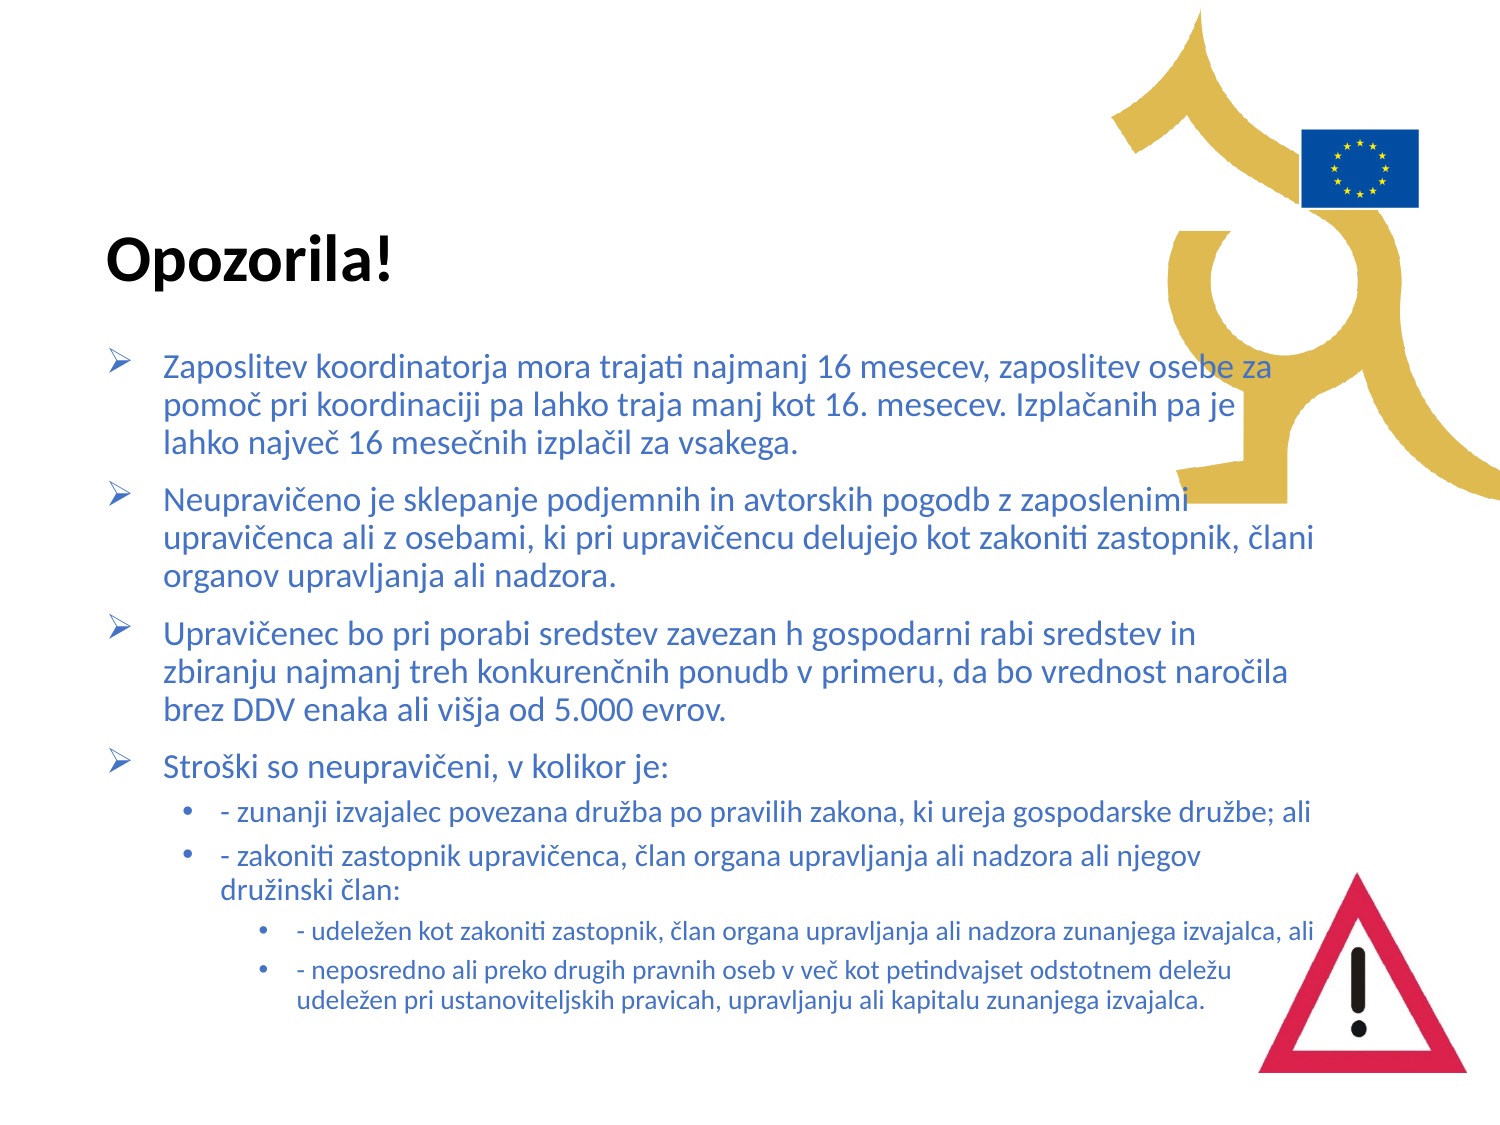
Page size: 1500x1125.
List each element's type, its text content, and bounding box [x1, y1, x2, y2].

picture [1111, 8, 1500, 504]
list Opozorila! [91, 79, 1256, 340]
list Zaposlitev koordinatorja mora trajati najmanj 16 mesecev, zaposlitev osebe za pomoč pri koordinaciji pa lahko traja manj kot 16. mesecev. Izplačanih pa je lahko največ 16 mesečnih izplačil za vsakega. Neupravičeno je sklepanje podjemnih in avtorskih pogodb z zaposlenimi upravičenca ali z osebami, ki pri upravičencu delujejo kot zakoniti zastopnik, člani organov upravljanja ali nadzora. Upravičenec bo pri porabi sredstev zavezan h gospodarni rabi sredstev in zbiranju najmanj treh konkurenčnih ponudb v primeru, da bo vrednost naročila brez DDV enaka ali višja od 5.000 evrov. Stroški so neupravičeni, v kolikor je: - zunanji izvajalec povezana družba po pravilih zakona, ki ureja gospodarske družbe; ali - zakoniti zastopnik upravičenca, član organa upravljanja ali nadzora ali njegov družinski član: - udeležen kot zakoniti zastopnik, član organa upravljanja ali nadzora zunanjega izvajalca, ali - neposredno ali preko drugih pravnih oseb v več kot petindvajset odstotnem deležu udeležen pri ustanoviteljskih pravicah, upravljanju ali kapitalu zunanjega izvajalca. [91, 340, 1335, 1049]
picture [1257, 872, 1467, 1073]
